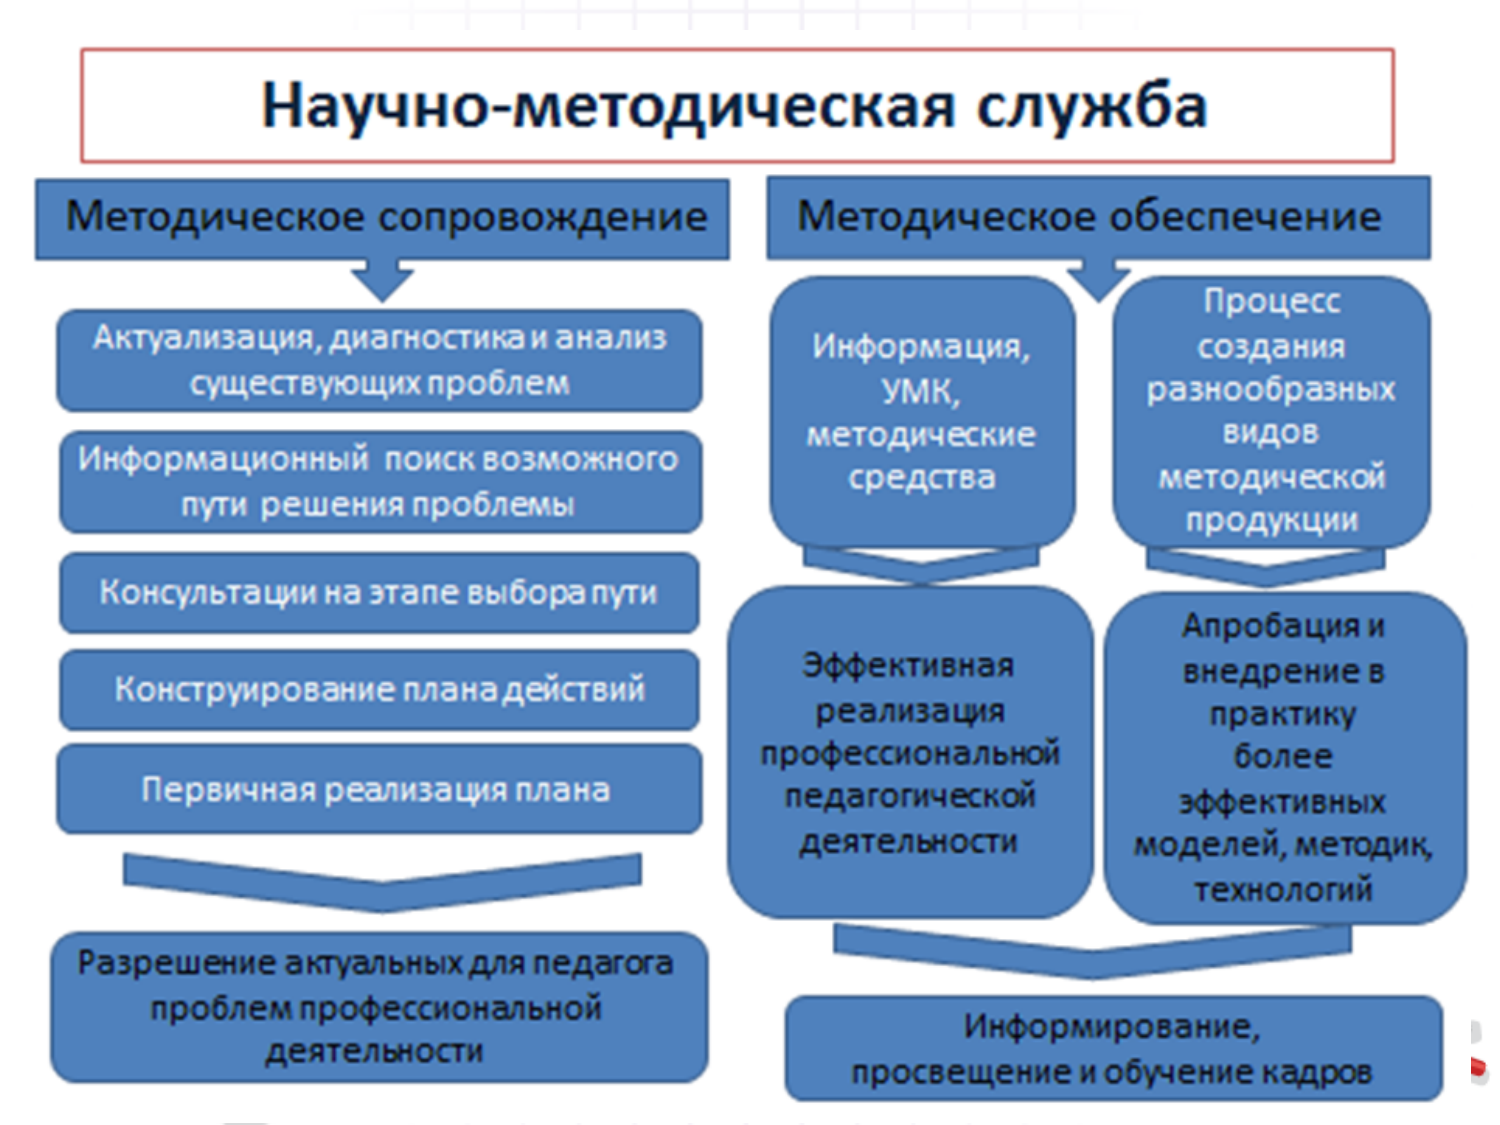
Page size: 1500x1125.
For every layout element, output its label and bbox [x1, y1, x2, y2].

picture [0, 0, 1500, 1125]
list [13, 30, 1471, 1123]
